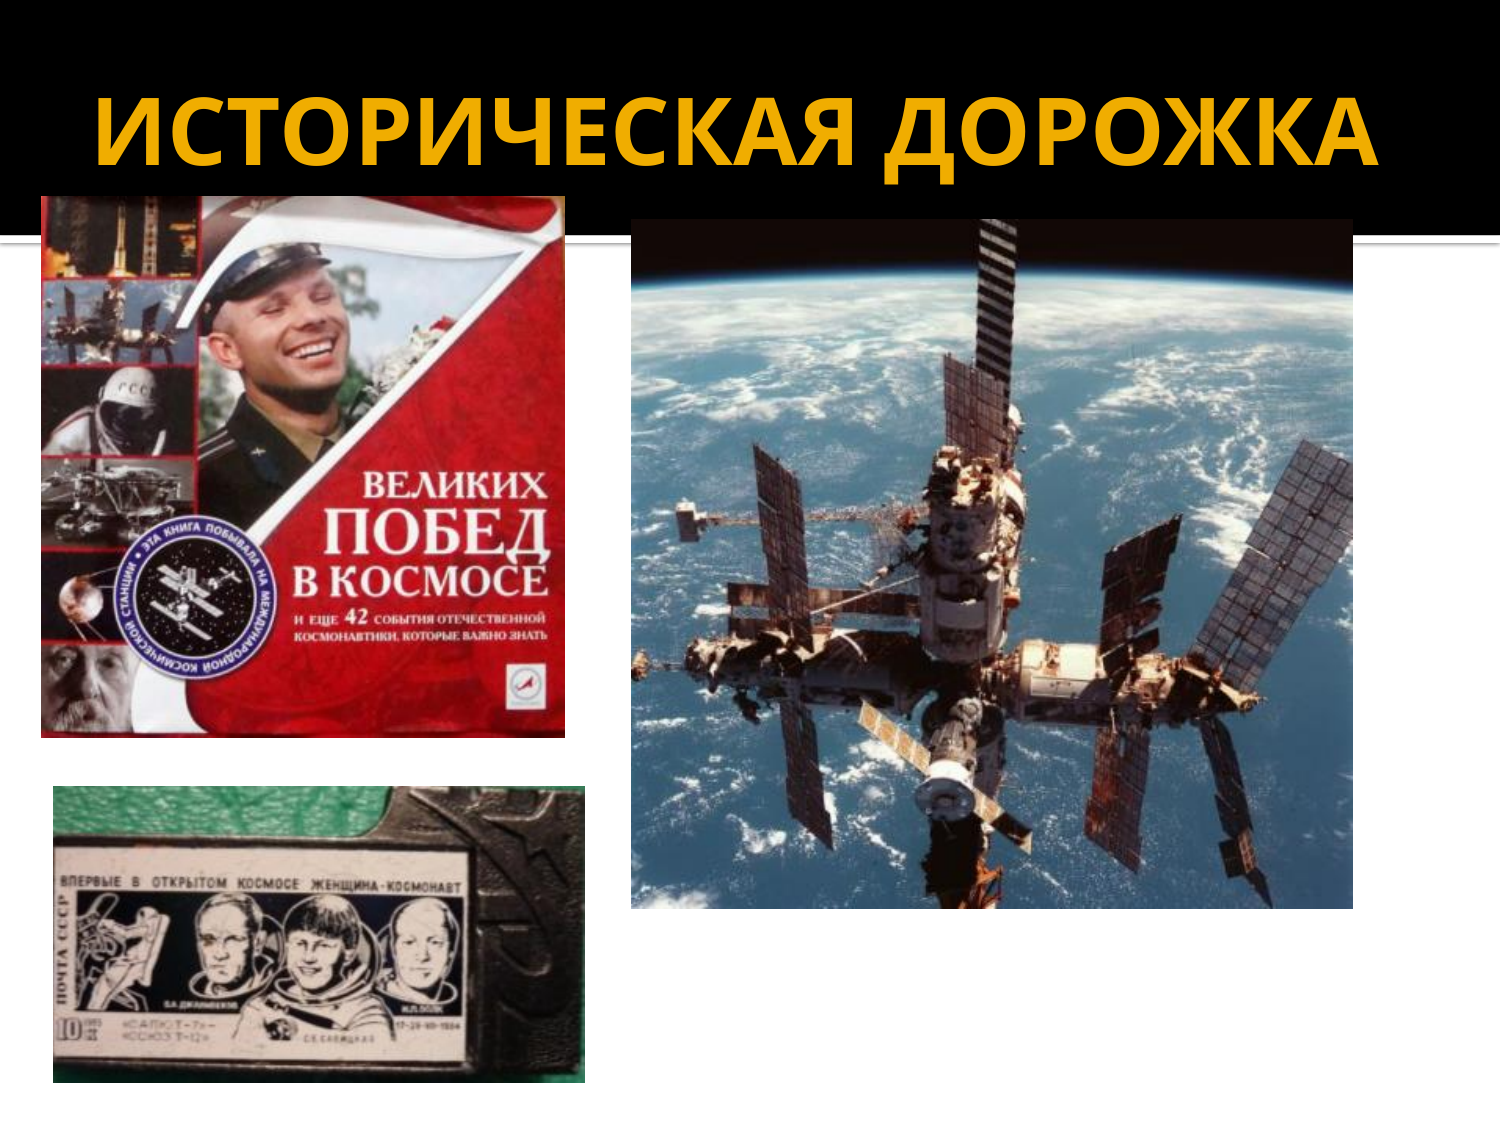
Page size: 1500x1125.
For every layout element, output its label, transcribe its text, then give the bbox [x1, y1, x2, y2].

picture [53, 786, 585, 1083]
picture [41, 196, 565, 738]
picture [631, 219, 1353, 909]
title ИСТОРИЧЕСКАЯ ДОРОЖКА [75, 25, 1425, 231]
